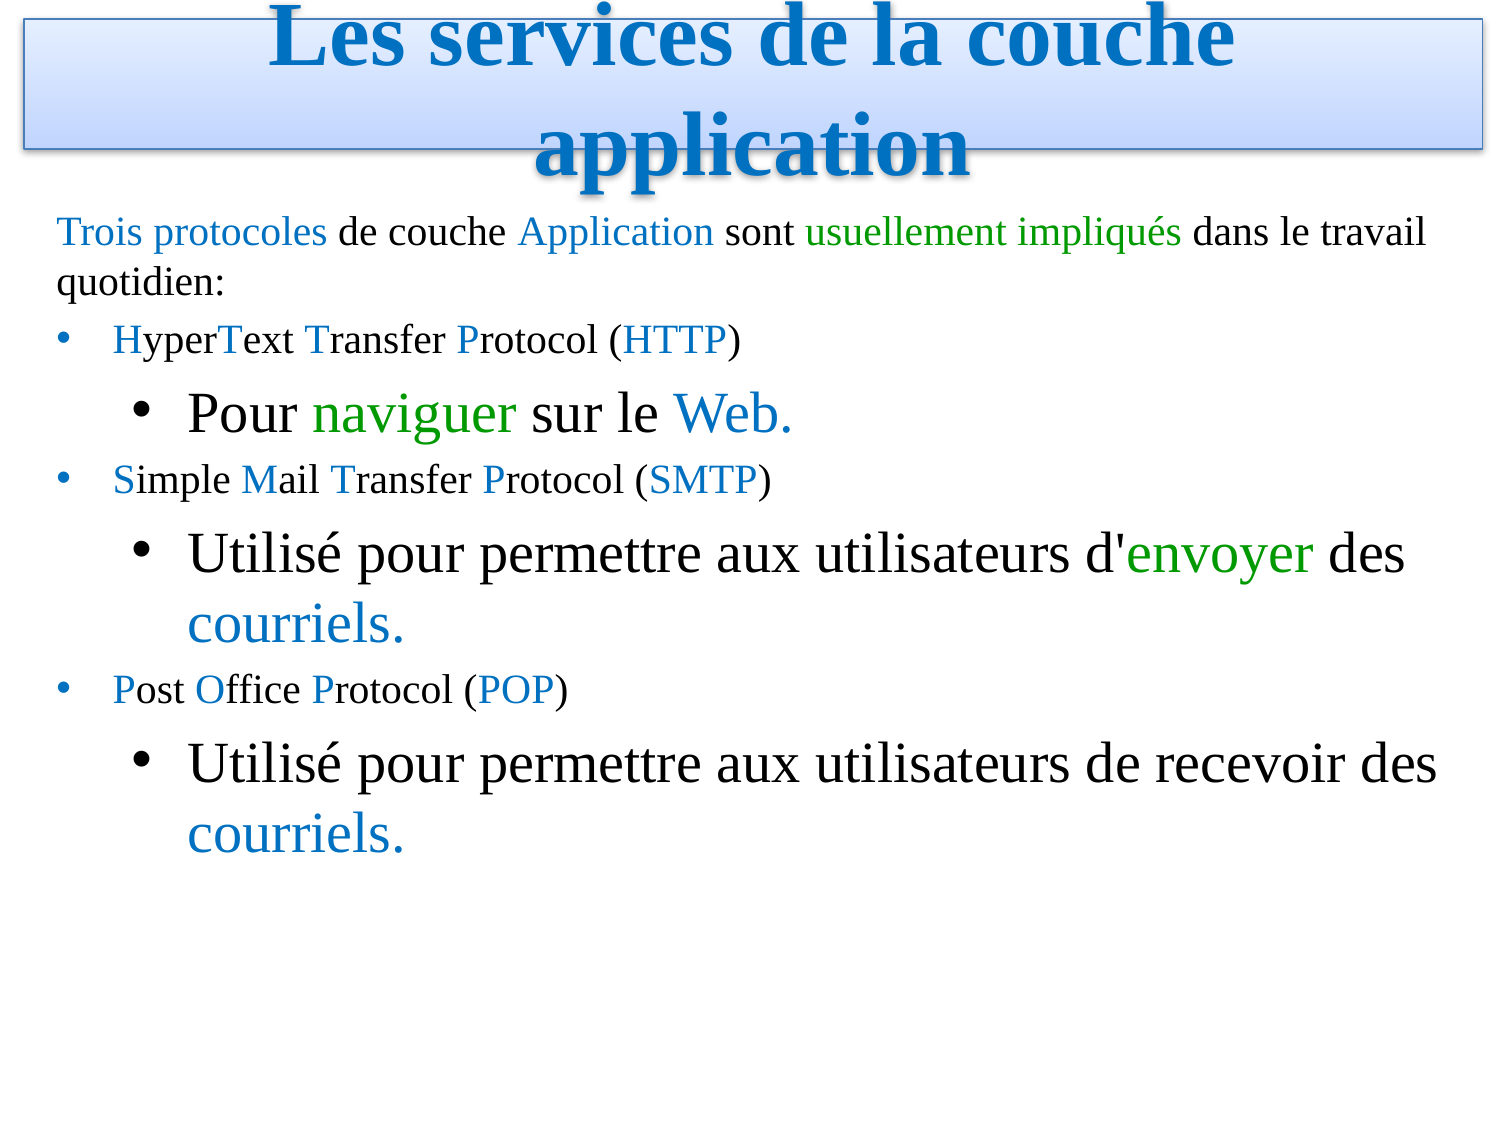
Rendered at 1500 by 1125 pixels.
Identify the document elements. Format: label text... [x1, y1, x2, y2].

list Trois protocoles de couche Application sont usuellement impliqués dans le travail quotidien: HyperText Transfer Protocol (HTTP) Pour naviguer sur le Web. Simple Mail Transfer Protocol (SMTP) Utilisé pour permettre aux utilisateurs d'envoyer des courriels. Post Office Protocol (POP) Utilisé pour permettre aux utilisateurs de recevoir des courriels. [41, 196, 1474, 757]
title Les services de la couche application [23, 18, 1483, 150]
